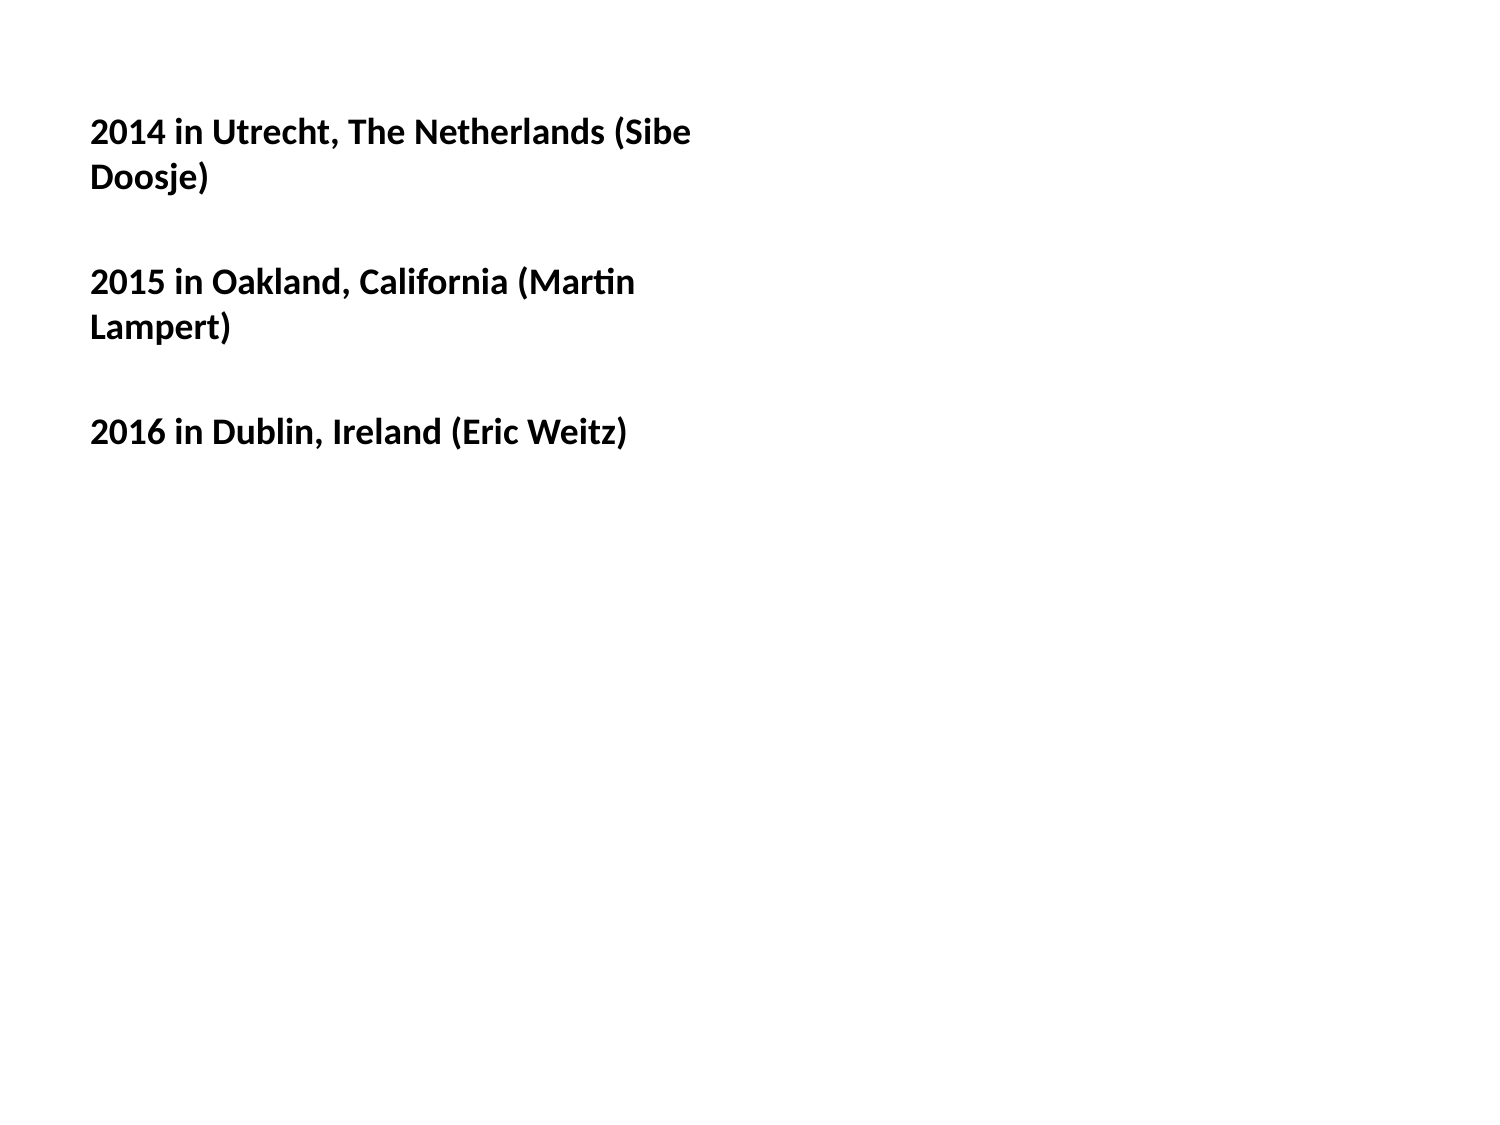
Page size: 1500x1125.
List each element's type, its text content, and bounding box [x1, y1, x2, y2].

list 2014 in Utrecht, The Netherlands (Sibe Doosje) 2015 in Oakland, California (Martin Lampert) 2016 in Dublin, Ireland (Eric Weitz) [75, 99, 738, 1005]
